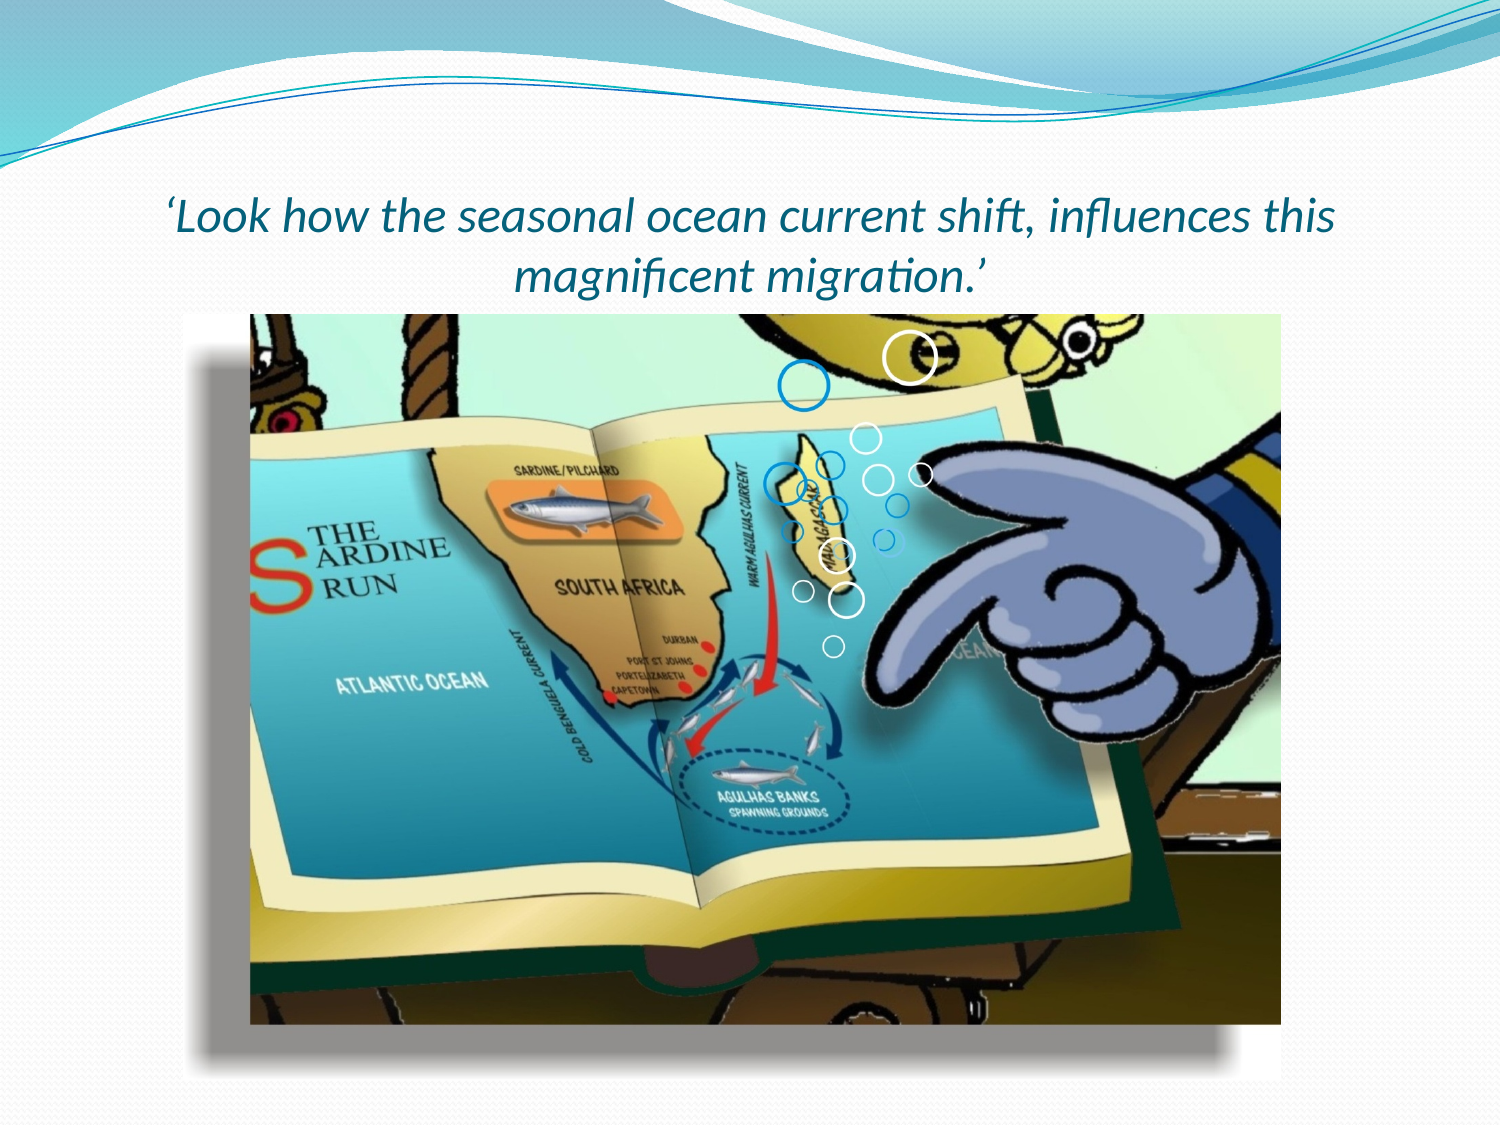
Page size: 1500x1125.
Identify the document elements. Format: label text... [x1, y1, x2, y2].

title ‘Look how the seasonal ocean current shift, influences this magnificent migration.’ [75, 115, 1425, 303]
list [182, 314, 1281, 1080]
